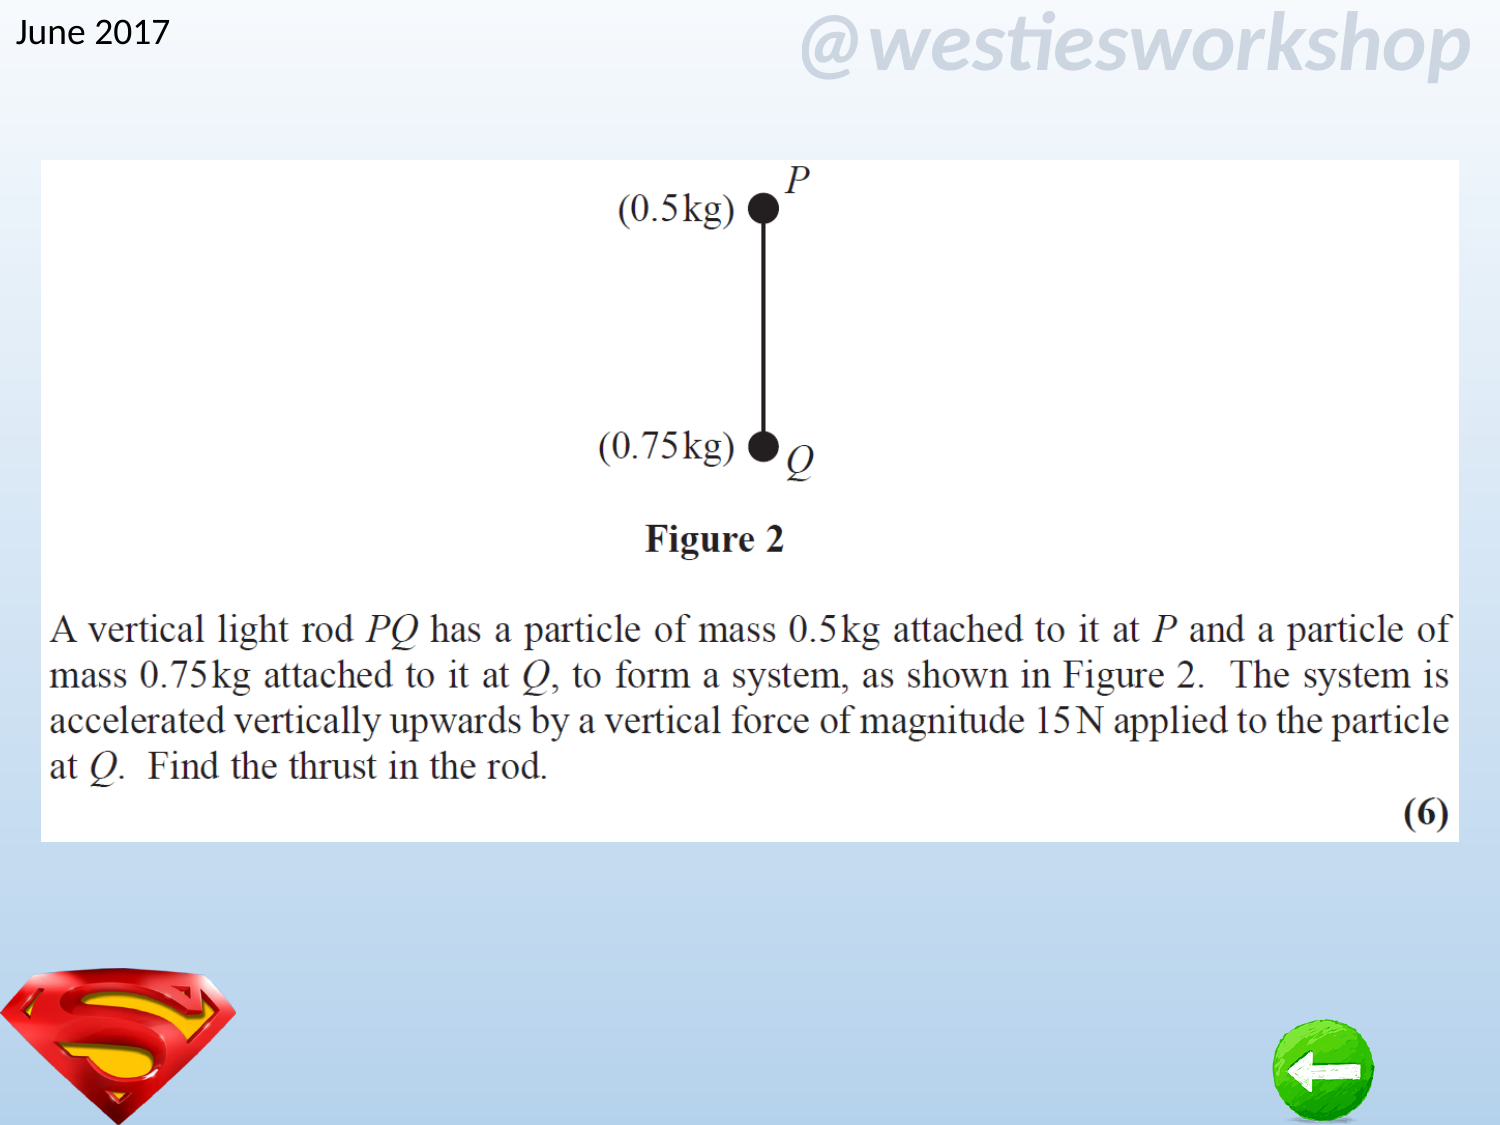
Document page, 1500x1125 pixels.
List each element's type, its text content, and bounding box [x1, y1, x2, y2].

text_box June 2017 [1, 0, 186, 60]
picture [0, 968, 236, 1125]
picture [1270, 1019, 1376, 1125]
picture [41, 160, 1459, 842]
